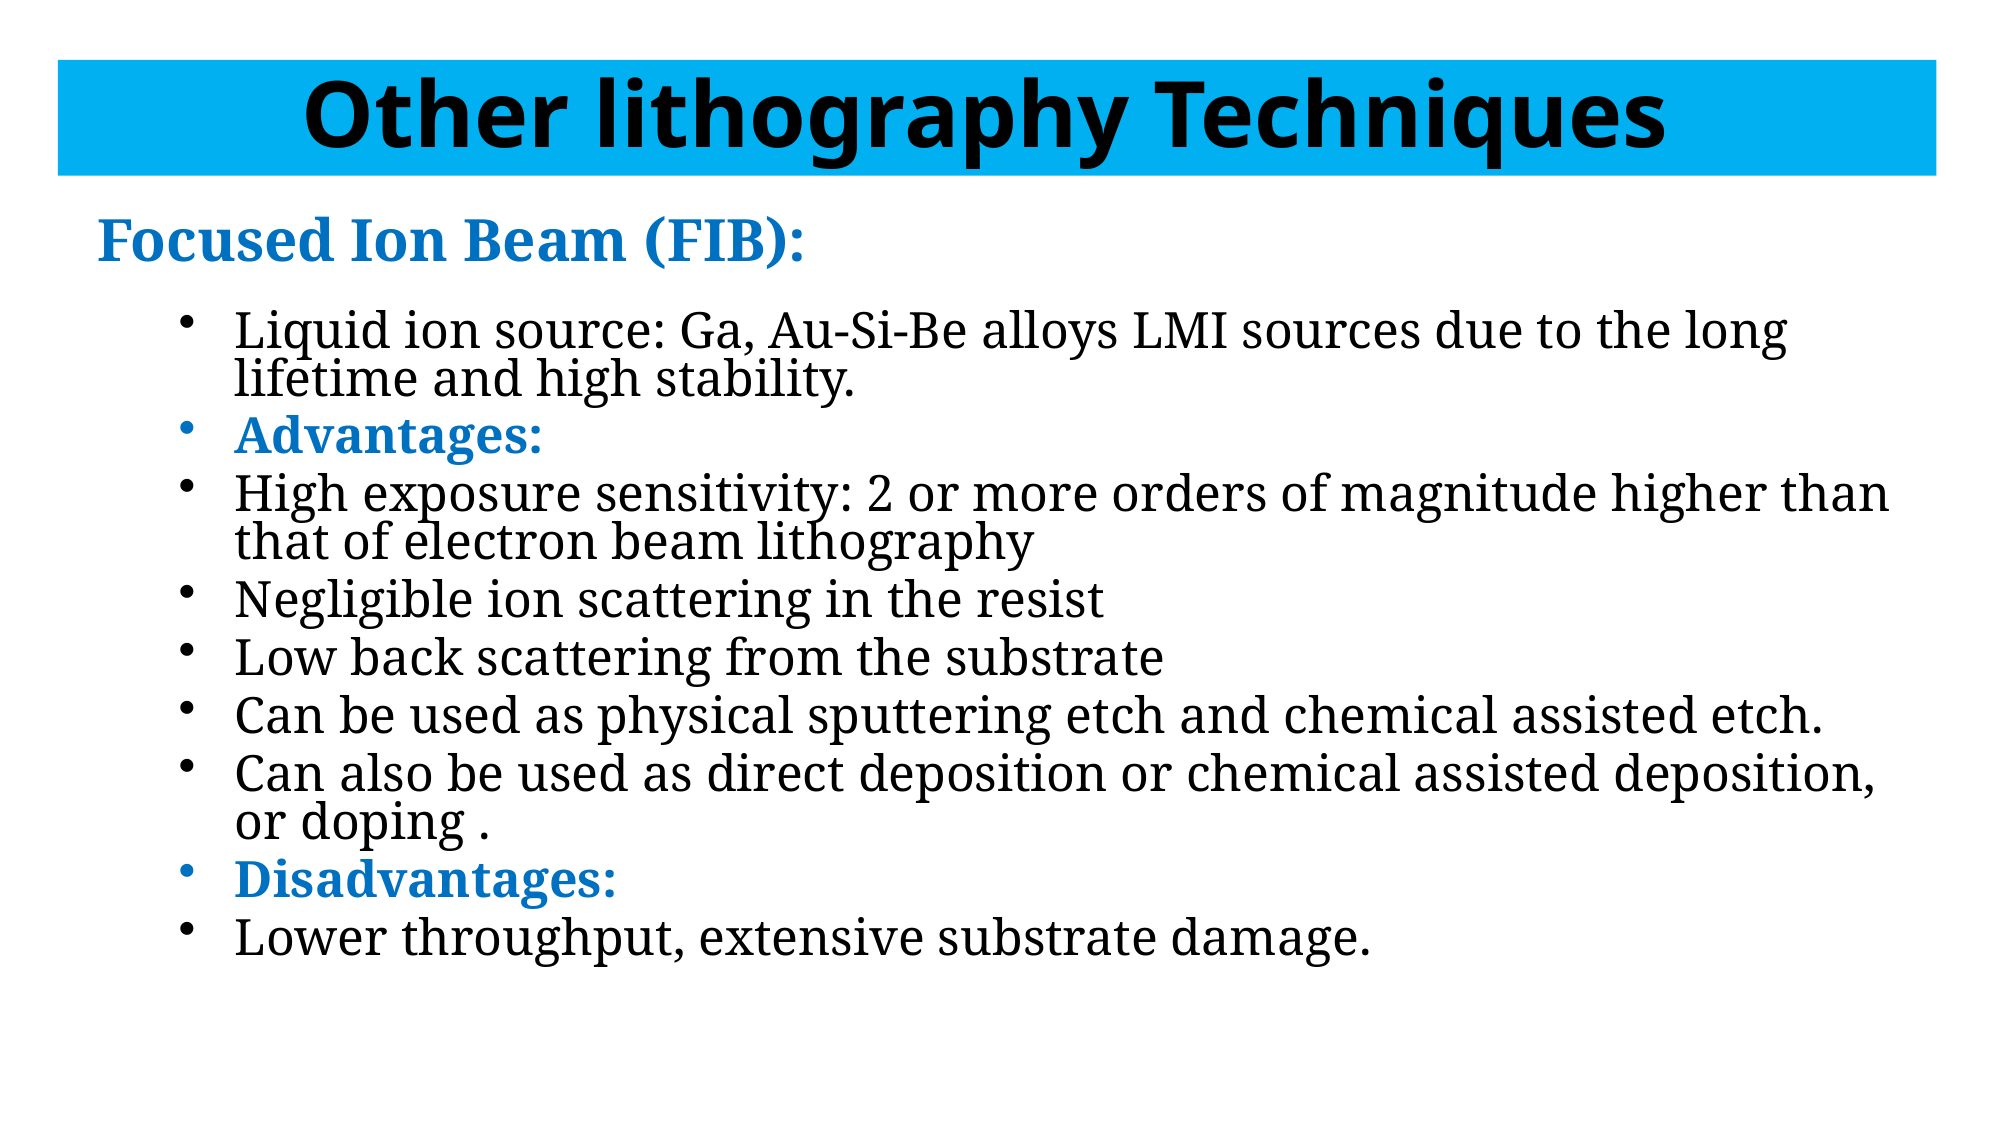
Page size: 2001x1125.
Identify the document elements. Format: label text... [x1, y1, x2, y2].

text_box Focused Ion Beam (FIB): [82, 196, 823, 281]
title Other lithography Techniques [57, 59, 1937, 176]
text_box Liquid ion source: Ga, Au-Si-Be alloys LMI sources due to the long lifetime and high stability. Advantages: High exposure sensitivity: 2 or more orders of magnitude higher than that of electron beam lithography Negligible ion scattering in the resist Low back scattering from the substrate Can be used as physical sputtering etch and chemical assisted etch. Can also be used as direct deposition or chemical assisted deposition, or doping . Disadvantages: Lower throughput, extensive substrate damage. [163, 302, 1918, 1071]
